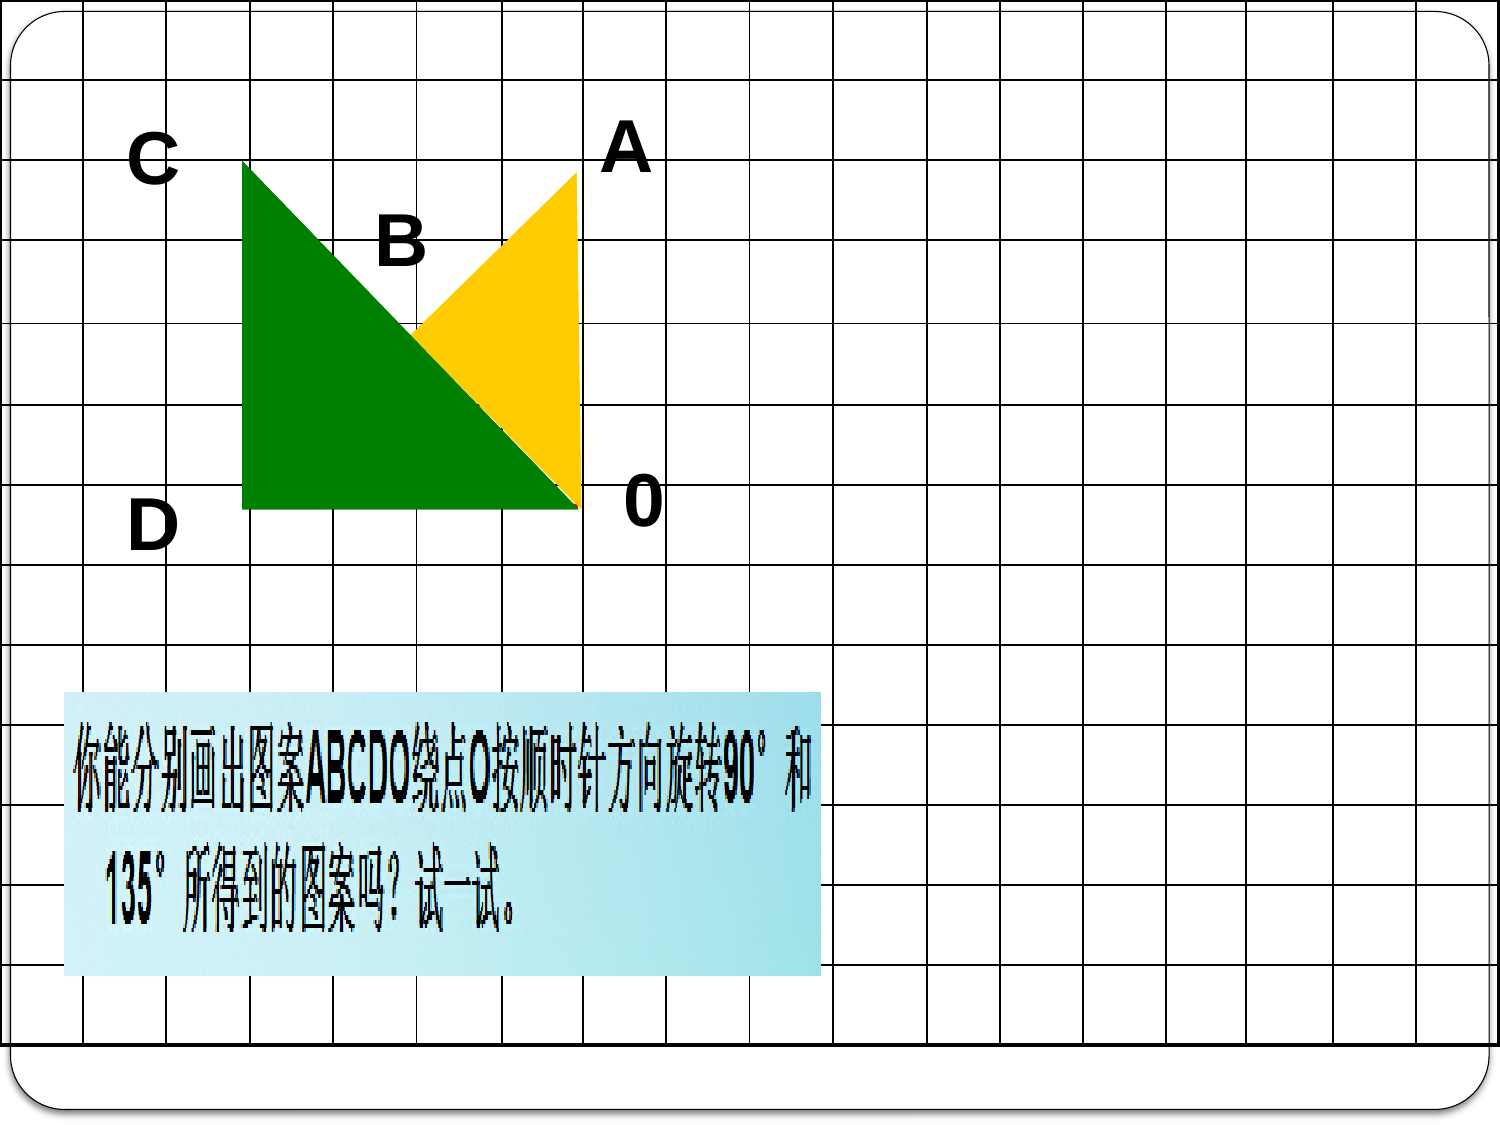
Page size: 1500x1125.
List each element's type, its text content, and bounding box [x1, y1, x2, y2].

table_cell [84, 241, 165, 323]
table_cell [928, 161, 999, 239]
table_cell [1167, 486, 1245, 564]
table_cell [84, 81, 165, 159]
table_cell [1084, 646, 1165, 724]
table_cell [667, 81, 749, 158]
table_cell [1247, 726, 1332, 804]
table_header [417, 2, 501, 79]
table_cell [929, 646, 999, 724]
table_cell [84, 646, 165, 690]
table_cell [1084, 161, 1165, 239]
table_header [667, 2, 749, 79]
table_cell [929, 726, 999, 804]
table_cell [417, 81, 501, 158]
table_cell [1247, 646, 1332, 724]
table_cell [1084, 324, 1165, 404]
table_cell [1001, 966, 1082, 1043]
table_cell [1167, 886, 1245, 964]
table_cell [584, 81, 665, 90]
table_cell [167, 646, 235, 690]
table_cell [918, 486, 926, 504]
table_header [2, 2, 82, 79]
table_cell [1247, 566, 1332, 644]
table_cell [1417, 726, 1497, 804]
table_cell [1167, 406, 1245, 484]
table_cell [1084, 566, 1165, 644]
table_header [834, 2, 926, 79]
table_cell [1167, 81, 1245, 159]
table_cell [1417, 406, 1497, 484]
table_cell [1084, 81, 1165, 159]
table_cell [1417, 886, 1497, 964]
table_cell [1167, 566, 1245, 644]
table_cell [826, 886, 832, 964]
table_cell [834, 886, 926, 964]
table_header [1417, 2, 1497, 79]
table_cell [334, 984, 416, 1043]
table_cell [1001, 806, 1082, 884]
table_header [251, 2, 332, 79]
table_cell [1167, 241, 1245, 323]
table_cell [2, 81, 82, 159]
table_cell [167, 161, 238, 239]
table_cell [1334, 406, 1415, 484]
table_cell [503, 984, 582, 1043]
table_header [1001, 2, 1082, 79]
table_header [334, 2, 416, 79]
table_cell [167, 566, 235, 644]
table_cell [167, 406, 235, 484]
table_cell [1417, 161, 1497, 239]
table_cell [1334, 806, 1415, 884]
table_header [1247, 2, 1332, 79]
table_cell [84, 324, 165, 404]
table_cell [417, 984, 501, 1043]
table_cell [1334, 324, 1415, 404]
table_cell [251, 81, 332, 158]
table_cell [928, 886, 999, 964]
table_cell [1001, 486, 1082, 564]
table_header [750, 2, 832, 79]
table_header [503, 2, 582, 79]
table_cell [1417, 241, 1497, 323]
table_cell [503, 81, 582, 158]
table_cell [1167, 324, 1245, 404]
table_cell [834, 81, 926, 159]
table_cell [1334, 886, 1415, 964]
table_cell [84, 566, 165, 644]
table_cell [929, 566, 999, 644]
table_cell [84, 161, 165, 239]
table_cell [1334, 726, 1415, 804]
table_header [584, 2, 665, 79]
table_cell [667, 984, 749, 1043]
table_cell [1084, 486, 1165, 564]
table_cell [334, 81, 416, 158]
table_cell [1417, 966, 1497, 1043]
table_cell [84, 984, 165, 1043]
table_cell [1001, 646, 1082, 724]
table_cell [1001, 161, 1082, 239]
table_cell [1417, 324, 1497, 404]
table_cell [1084, 966, 1165, 1043]
table_cell [1084, 726, 1165, 804]
table_cell [1084, 806, 1165, 884]
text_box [241, 160, 913, 851]
table_cell [928, 966, 999, 1043]
table_cell [918, 241, 926, 323]
table_cell [1247, 966, 1332, 1043]
table_cell [1334, 241, 1415, 323]
table_cell [2, 241, 82, 323]
table_cell [167, 324, 235, 404]
table_cell [1334, 81, 1415, 159]
table_cell [750, 81, 832, 158]
table_cell [1001, 886, 1082, 964]
table_cell [84, 486, 112, 564]
table_cell [750, 966, 832, 1043]
table_cell [834, 869, 926, 884]
picture [64, 692, 822, 976]
table_cell [167, 241, 235, 323]
table_header [1167, 2, 1245, 79]
table_cell [2, 886, 58, 964]
table_cell [1417, 486, 1497, 564]
table_cell [2, 726, 58, 804]
table_cell [1417, 566, 1497, 644]
table_cell [1084, 406, 1165, 484]
table_cell [1247, 161, 1332, 239]
text_box C [112, 101, 231, 207]
table_cell [928, 81, 999, 159]
table_cell [231, 486, 235, 564]
table_cell [251, 984, 332, 1043]
table_cell [928, 324, 999, 404]
table_header [928, 2, 999, 79]
table_cell [928, 486, 999, 564]
table_cell [167, 984, 249, 1043]
table_cell [1247, 486, 1332, 564]
table_cell [928, 241, 999, 323]
table_cell [1334, 646, 1415, 724]
table_cell [2, 966, 82, 1043]
table_cell [914, 161, 926, 239]
text_box A [584, 90, 703, 158]
table_cell [2, 806, 58, 884]
table_cell [2, 486, 82, 564]
table_cell [1334, 566, 1415, 644]
table_cell [1001, 324, 1082, 404]
table_cell [2, 324, 82, 404]
table_cell [1247, 886, 1332, 964]
table_cell [1417, 806, 1497, 884]
table_cell [84, 406, 165, 484]
table_cell [1001, 726, 1082, 804]
table_cell [1247, 406, 1332, 484]
table_cell [1334, 966, 1415, 1043]
table_cell [1001, 406, 1082, 484]
table_header [1084, 2, 1165, 79]
table_cell [1084, 241, 1165, 323]
table_cell [1001, 566, 1082, 644]
table_cell [928, 806, 999, 884]
table_cell [2, 406, 82, 484]
table_cell [1167, 726, 1245, 804]
table_cell [584, 984, 665, 1043]
text_box D [112, 467, 231, 573]
table_cell [1001, 81, 1082, 159]
table_header [84, 2, 165, 79]
table_cell [1417, 646, 1497, 724]
table_cell [1334, 486, 1415, 564]
table_header [167, 2, 249, 79]
table_cell [928, 406, 999, 484]
table_cell [1167, 806, 1245, 884]
table_cell [1001, 241, 1082, 323]
table_cell [2, 646, 82, 724]
table_cell [1084, 886, 1165, 964]
table_cell [1334, 161, 1415, 239]
table_cell [918, 406, 926, 484]
table_cell [1417, 81, 1497, 159]
table_cell [826, 871, 832, 884]
table_cell [1247, 81, 1332, 159]
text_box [826, 503, 924, 863]
table_header [1334, 2, 1415, 79]
table_cell [2, 161, 82, 239]
table_cell [1247, 324, 1332, 404]
table_cell [1167, 646, 1245, 724]
table_cell [167, 81, 249, 159]
table_cell [1247, 806, 1332, 884]
table_cell [1247, 241, 1332, 323]
table_cell [918, 324, 926, 404]
table_cell [2, 566, 82, 644]
table_cell [1167, 161, 1245, 239]
table_cell [1167, 966, 1245, 1043]
table_cell [834, 966, 926, 1043]
